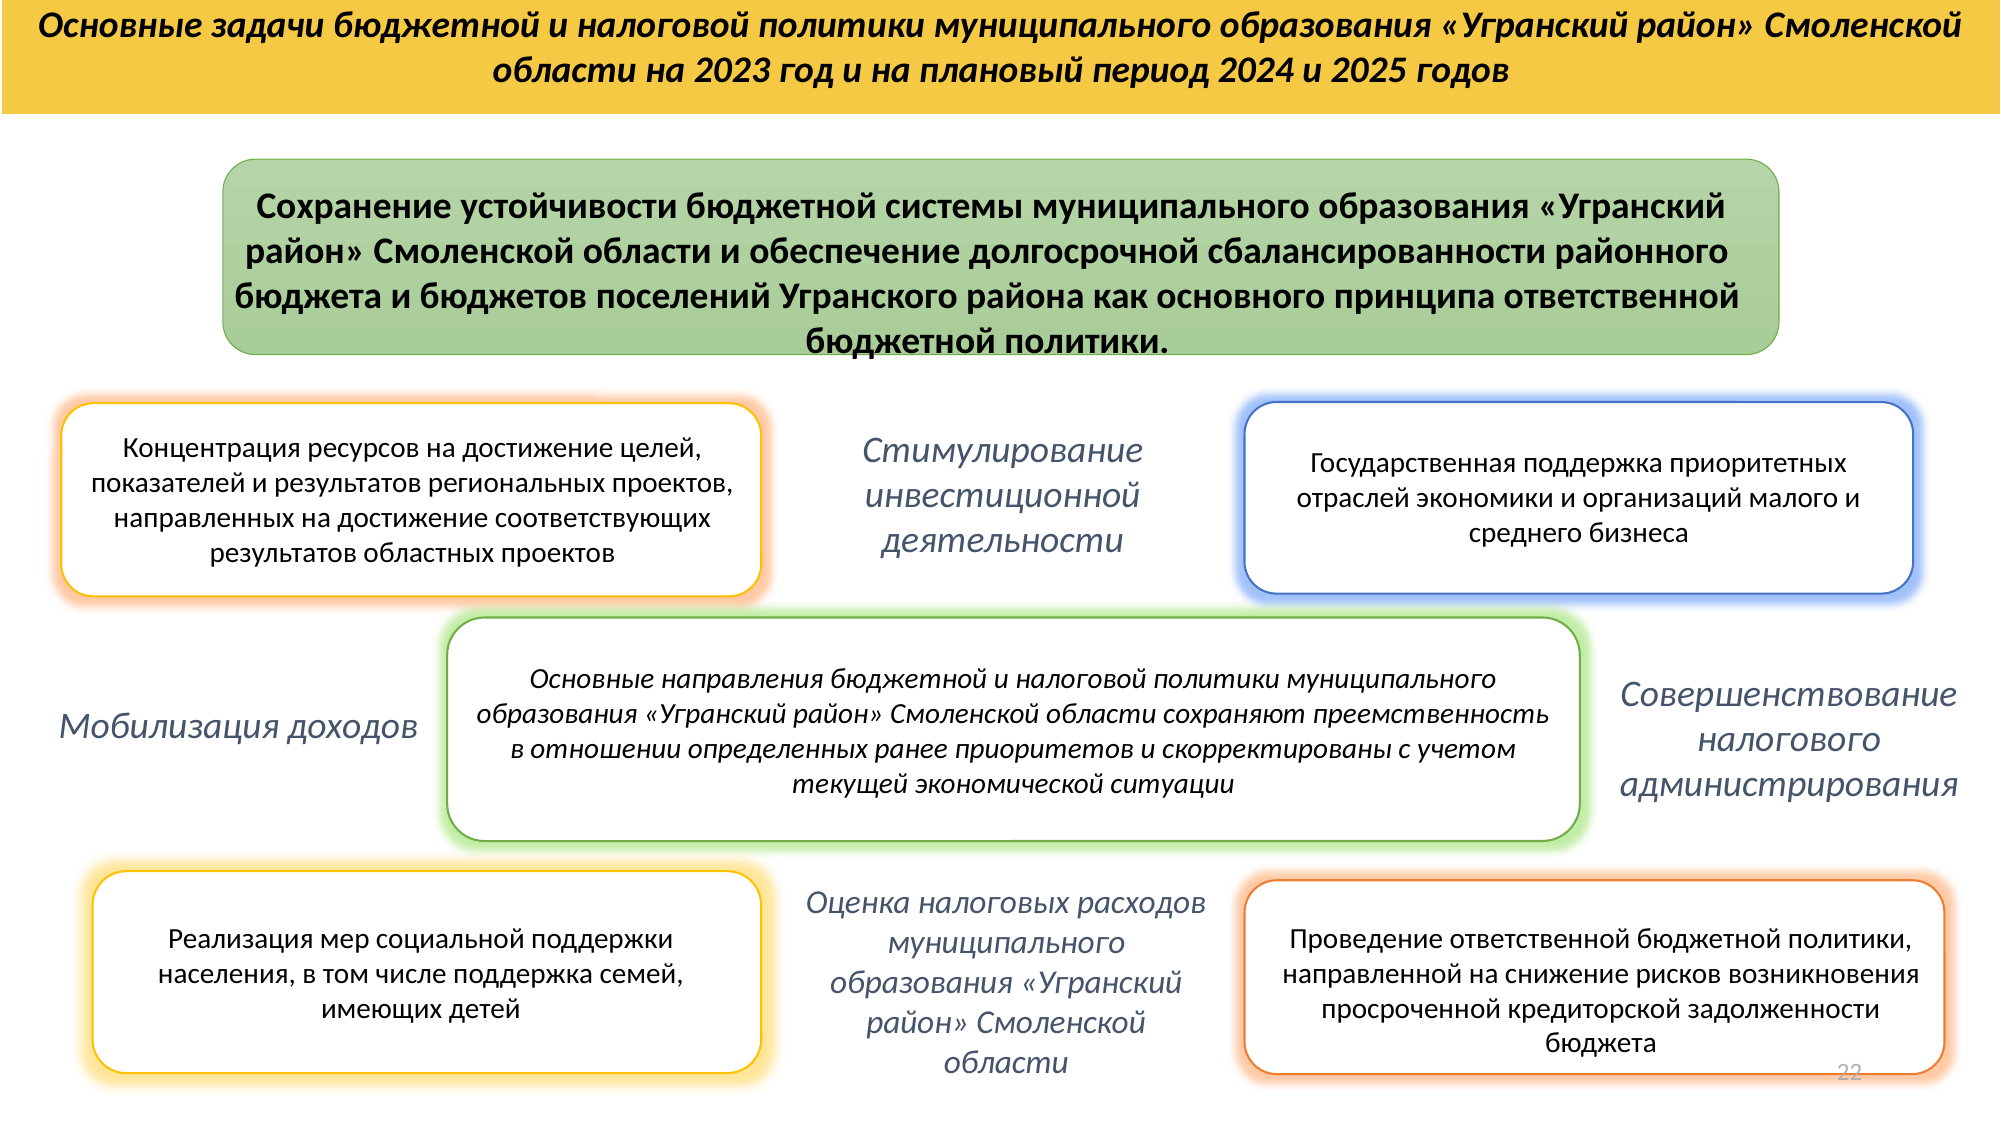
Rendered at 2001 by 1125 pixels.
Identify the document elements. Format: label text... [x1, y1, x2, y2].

text_box Основные направления бюджетной и налоговой политики муниципального образования «Угранский район» Смоленской области сохраняют преемственность в отношении определенных ранее приоритетов и скорректированы с учетом текущей экономической ситуации [446, 616, 1581, 843]
text_box Основные задачи бюджетной и налоговой политики муниципального образования «Угранский район» Смоленской области на 2023 год и на плановый период 2024 и 2025 годов [2, 0, 2000, 114]
text_box Государственная поддержка приоритетных отраслей экономики и организаций малого и среднего бизнеса [1250, 435, 1908, 556]
text_box Сохранение устойчивости бюджетной системы муниципального образования «Угранский район» Смоленской области и обеспечение долгосрочной сбалансированности районного бюджета и бюджетов поселений Угранского района как основного принципа ответственной бюджетной политики. [169, 173, 1806, 368]
text_box [91, 870, 739, 911]
text_box [64, 402, 759, 420]
text_box [1243, 879, 1946, 1065]
text_box [60, 422, 761, 598]
text_box [1243, 400, 1915, 595]
text_box [1863, 1067, 1934, 1076]
text_box Мобилизация доходов [43, 693, 448, 754]
text_box Оценка налоговых расходов муниципального образования «Угранский район» Смоленской области [640, 872, 1223, 1088]
text_box Реализация мер социальной поддержки населения, в том числе поддержка семей, имеющих детей [91, 911, 640, 1032]
text_box Совершенствование налогового администрирования [1578, 661, 2000, 811]
text_box Проведение ответственной бюджетной политики, направленной на снижение рисков возникновения просроченной кредиторской задолженности бюджета [1252, 911, 1950, 1067]
text_box [1255, 1067, 1412, 1076]
text_box [91, 1032, 640, 1075]
slide_number 22 [1412, 1042, 1863, 1103]
text_box Стимулирование инвестиционной деятельности [783, 418, 1223, 568]
text_box Концентрация ресурсов на достижение целей, показателей и результатов региональных проектов, направленных на достижение соответствующих результатов областных проектов [63, 420, 762, 576]
text_box [228, 158, 1774, 173]
